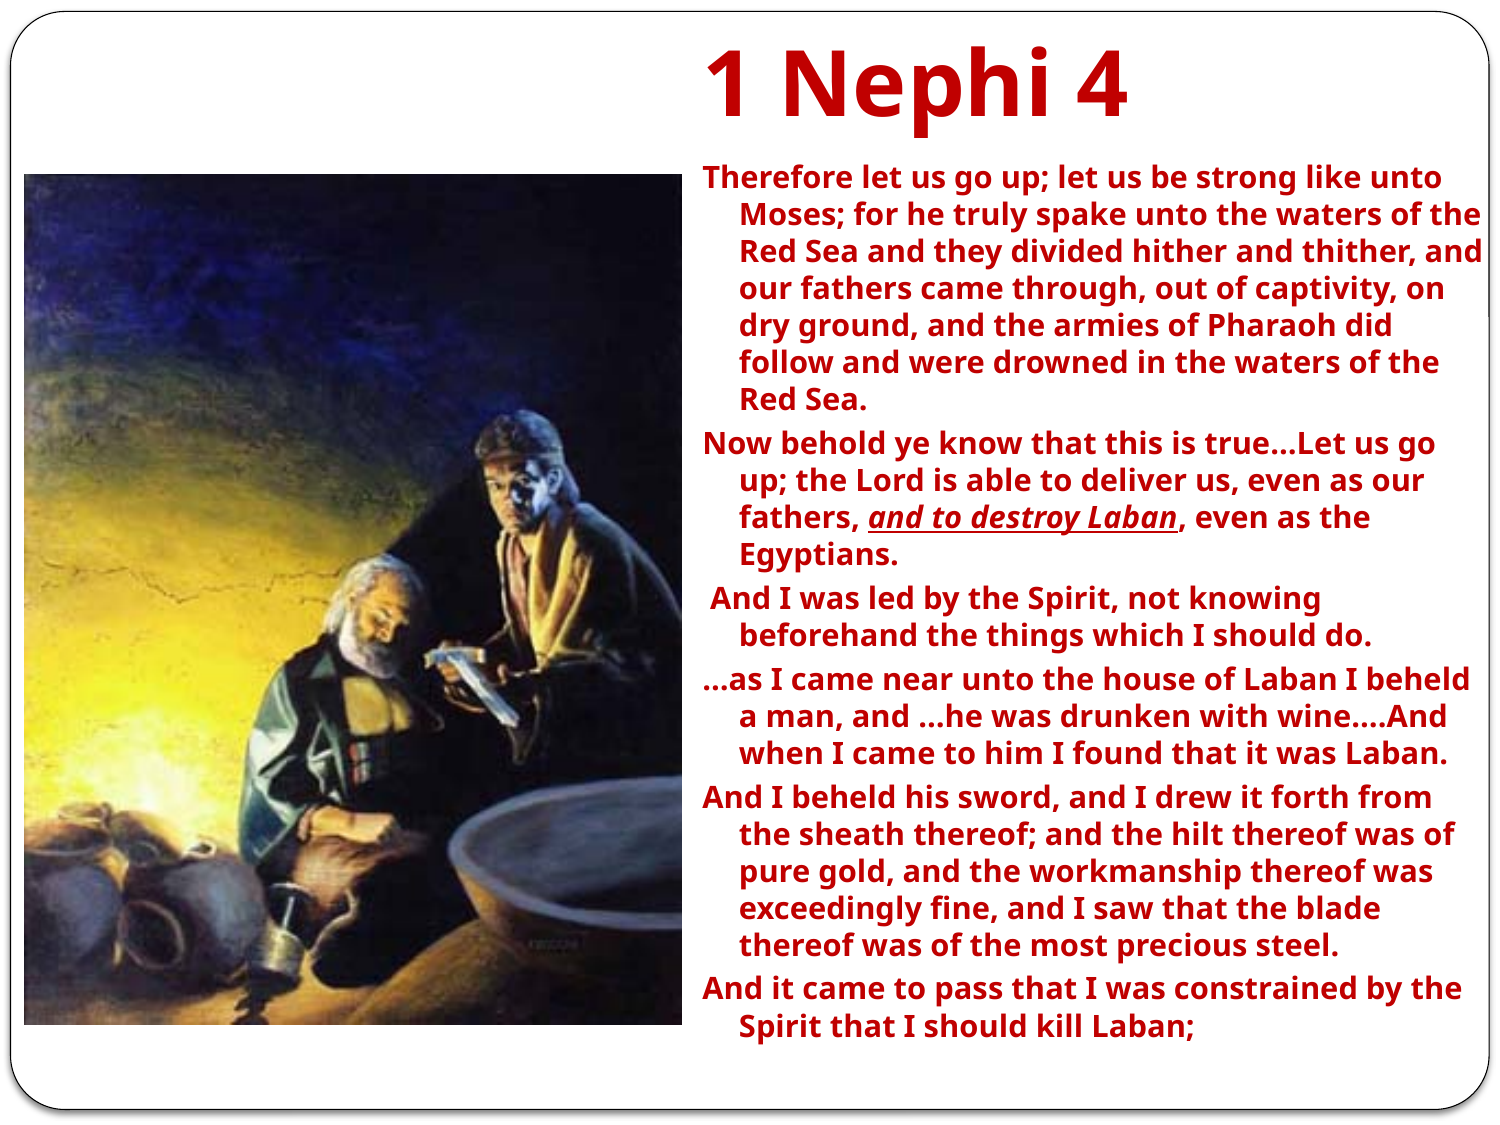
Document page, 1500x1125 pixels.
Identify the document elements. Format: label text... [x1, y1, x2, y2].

title 1 Nephi 4 [687, 45, 1425, 149]
picture [24, 174, 682, 1026]
list Therefore let us go up; let us be strong like unto Moses; for he truly spake unto the waters of the Red Sea and they divided hither and thither, and our fathers came through, out of captivity, on dry ground, and the armies of Pharaoh did follow and were drowned in the waters of the Red Sea. Now behold ye know that this is true…Let us go up; the Lord is able to deliver us, even as our fathers, and to destroy Laban, even as the Egyptians. And I was led by the Spirit, not knowing beforehand the things which I should do. …as I came near unto the house of Laban I beheld a man, and …he was drunken with wine….And when I came to him I found that it was Laban. And I beheld his sword, and I drew it forth from the sheath thereof; and the hilt thereof was of pure gold, and the workmanship thereof was exceedingly fine, and I saw that the blade thereof was of the most precious steel. And it came to pass that I was constrained by the Spirit that I should kill Laban; [687, 149, 1500, 1100]
